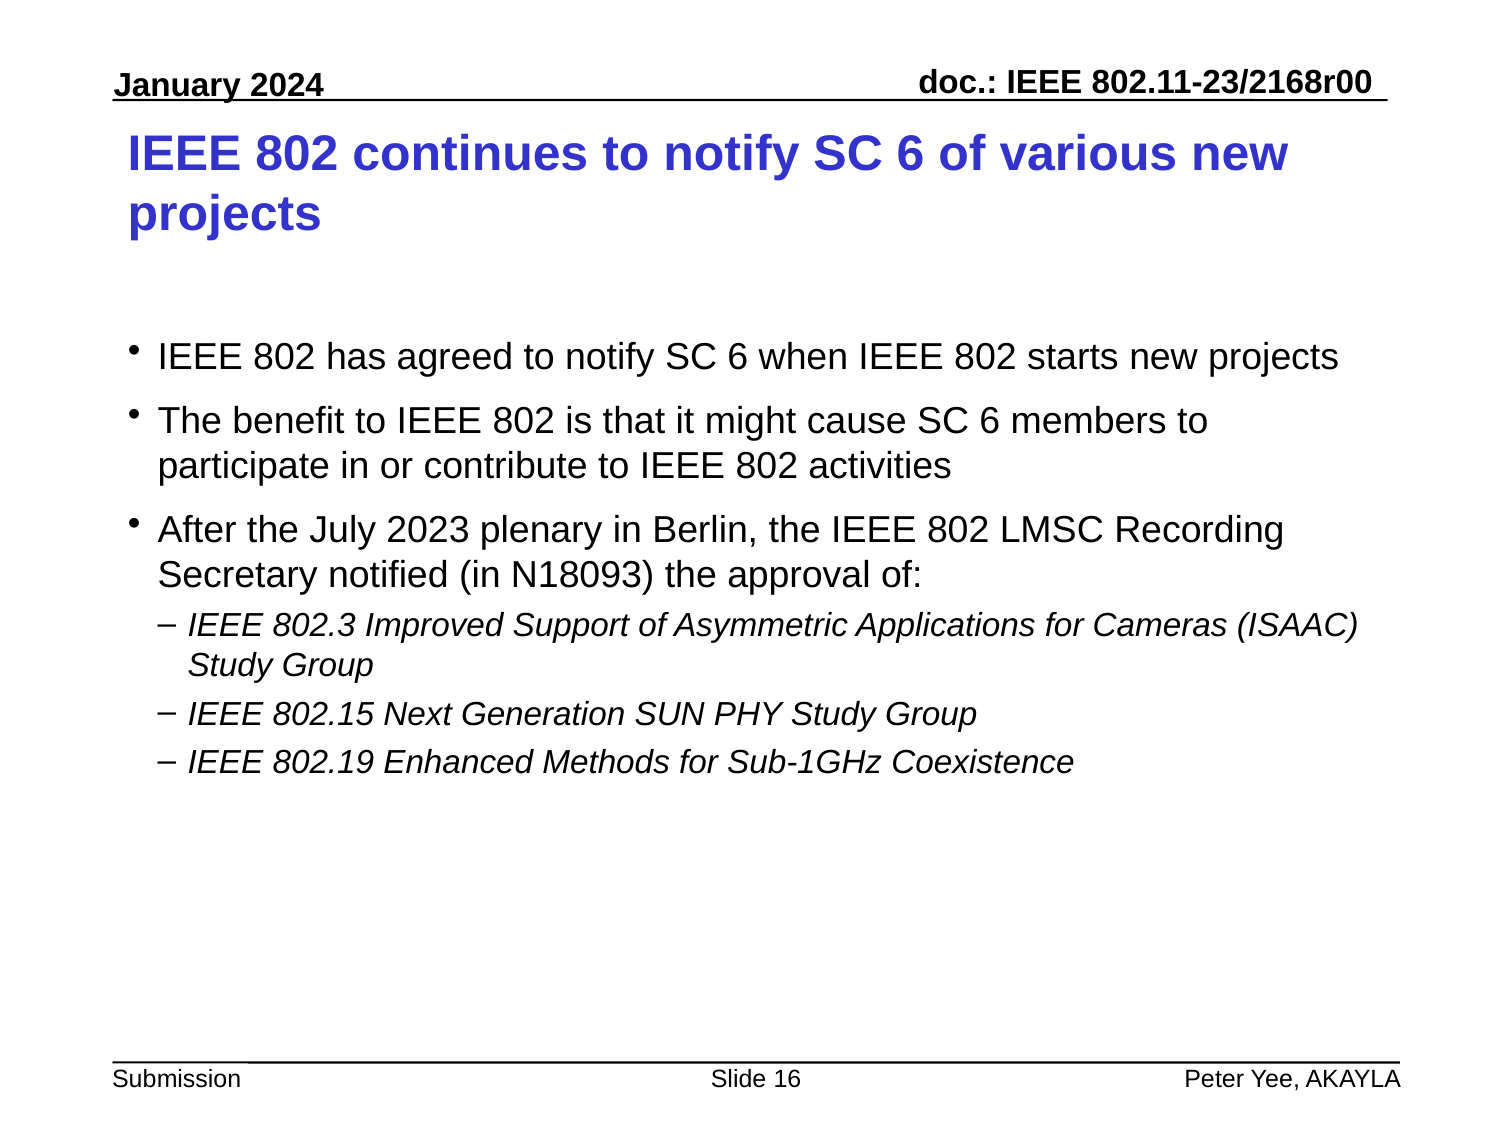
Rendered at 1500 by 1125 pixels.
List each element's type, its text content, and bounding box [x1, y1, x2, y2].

list IEEE 802 has agreed to notify SC 6 when IEEE 802 starts new projects The benefit to IEEE 802 is that it might cause SC 6 members to participate in or contribute to IEEE 802 activities After the July 2023 plenary in Berlin, the IEEE 802 LMSC Recording Secretary notified (in N18093) the approval of: IEEE 802.3 Improved Support of Asymmetric Applications for Cameras (ISAAC) Study Group IEEE 802.15 Next Generation SUN PHY Study Group IEEE 802.19 Enhanced Methods for Sub-1GHz Coexistence [112, 324, 1388, 1000]
title IEEE 802 continues to notify SC 6 of various new projects [112, 112, 1388, 288]
slide_number Slide 16 [709, 1061, 803, 1093]
footer Peter Yee, AKAYLA [1183, 1061, 1402, 1093]
